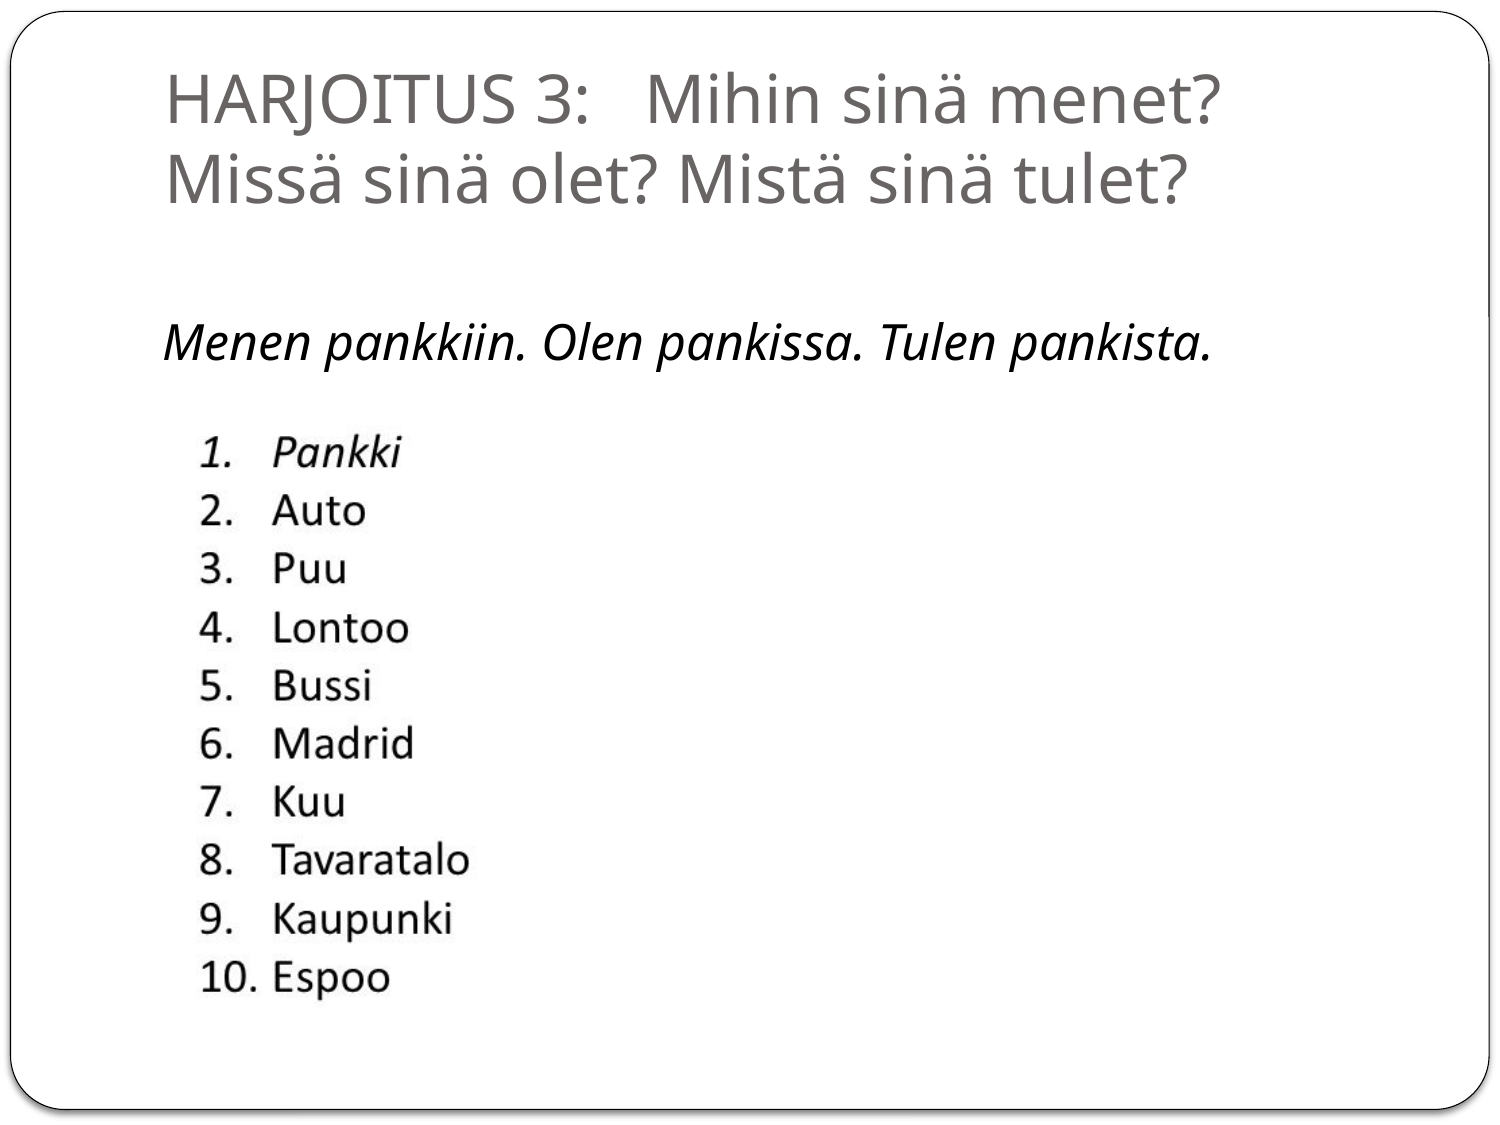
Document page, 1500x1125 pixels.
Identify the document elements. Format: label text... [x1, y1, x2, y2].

text_box Menen pankkiin. Olen pankissa. Tulen pankista. [147, 302, 1376, 378]
title HARJOITUS 3: Mihin sinä menet? Missä sinä olet? Mistä sinä tulet? [150, 45, 1425, 233]
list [120, 382, 573, 1055]
